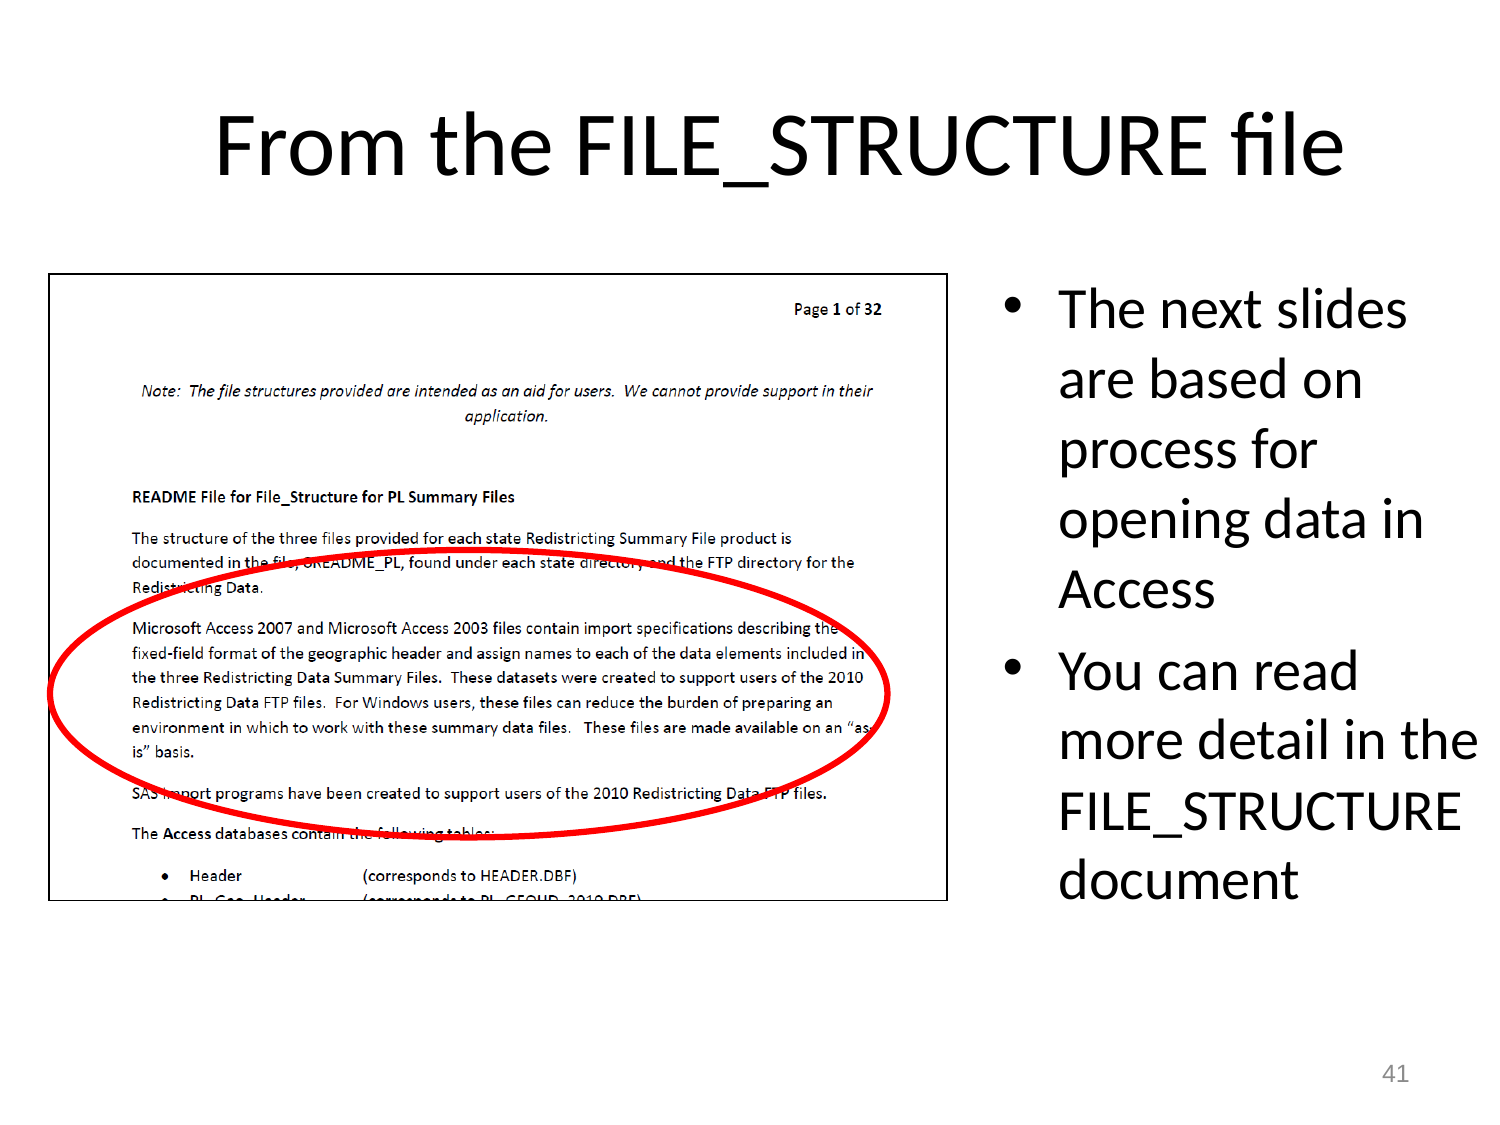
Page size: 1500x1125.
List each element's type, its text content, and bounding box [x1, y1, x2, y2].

list The next slides are based on process for opening data in Access You can read more detail in the FILE_STRUCTURE document [987, 262, 1500, 813]
picture [49, 274, 947, 901]
title From the FILE_STRUCTURE file [62, 44, 1500, 233]
slide_number 41 [1074, 1042, 1425, 1103]
